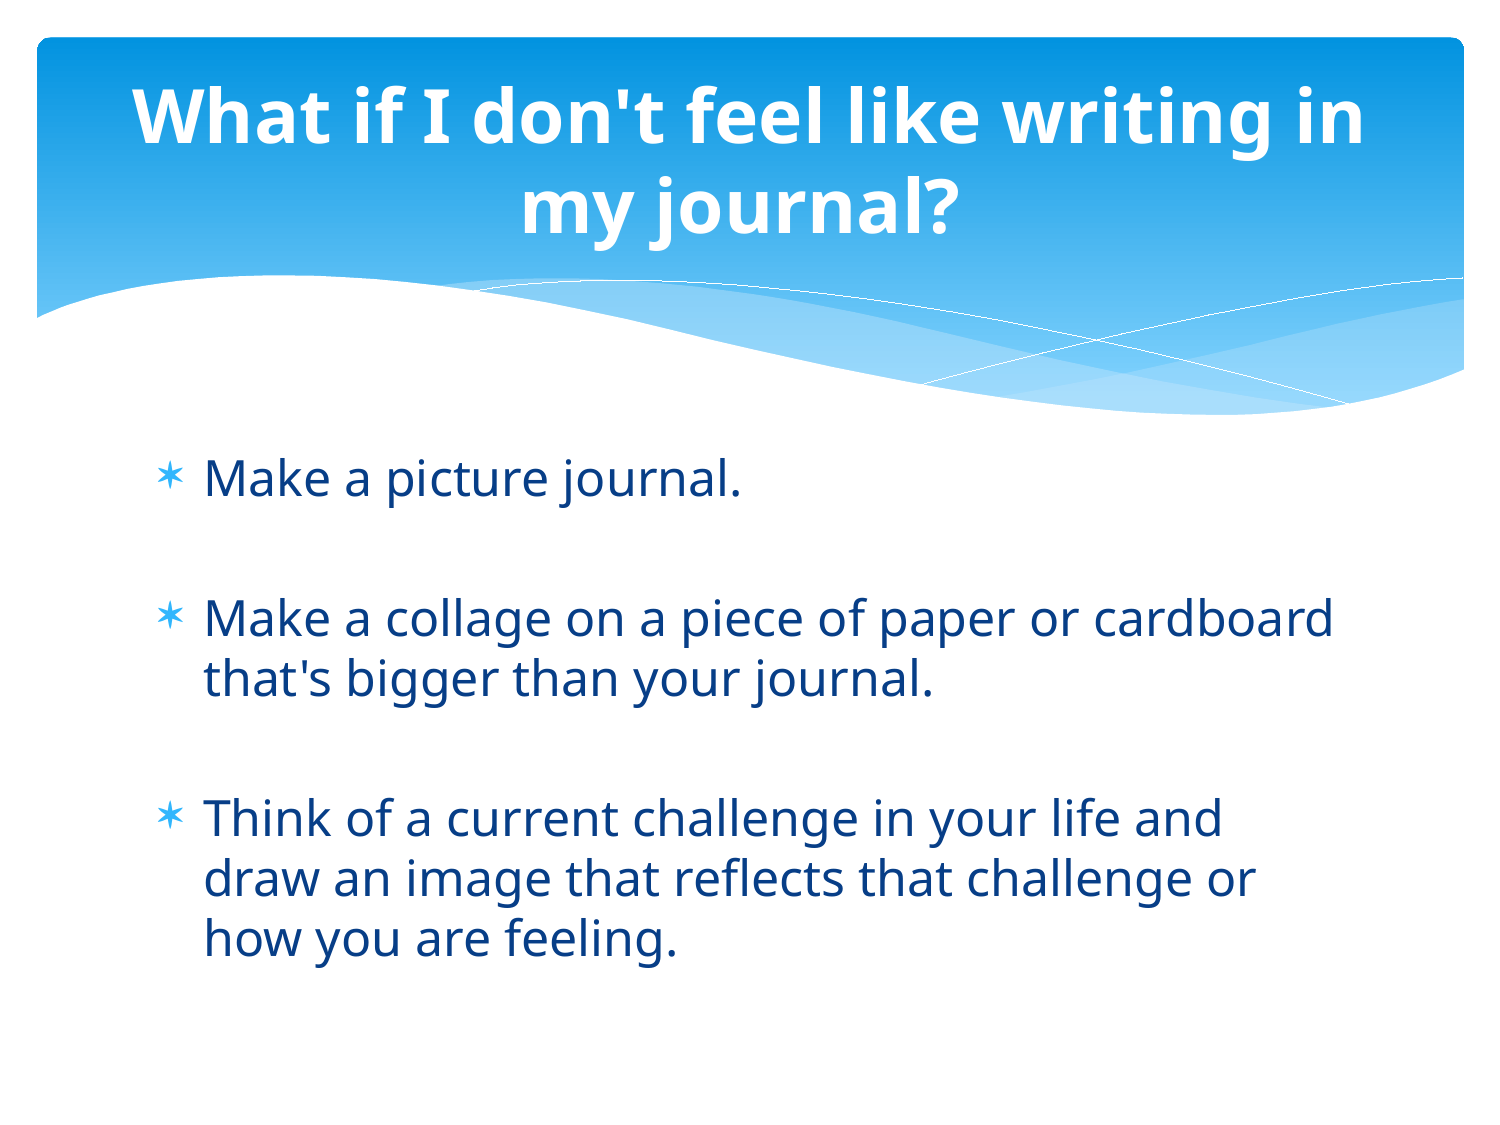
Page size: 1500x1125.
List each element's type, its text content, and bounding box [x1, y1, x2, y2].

title What if I don't feel like writing in my journal? [75, 55, 1425, 261]
list Make a picture journal. Make a collage on a piece of paper or cardboard that's bigger than your journal. Think of a current challenge in your life and draw an image that reflects that challenge or how you are feeling. [143, 438, 1359, 1005]
